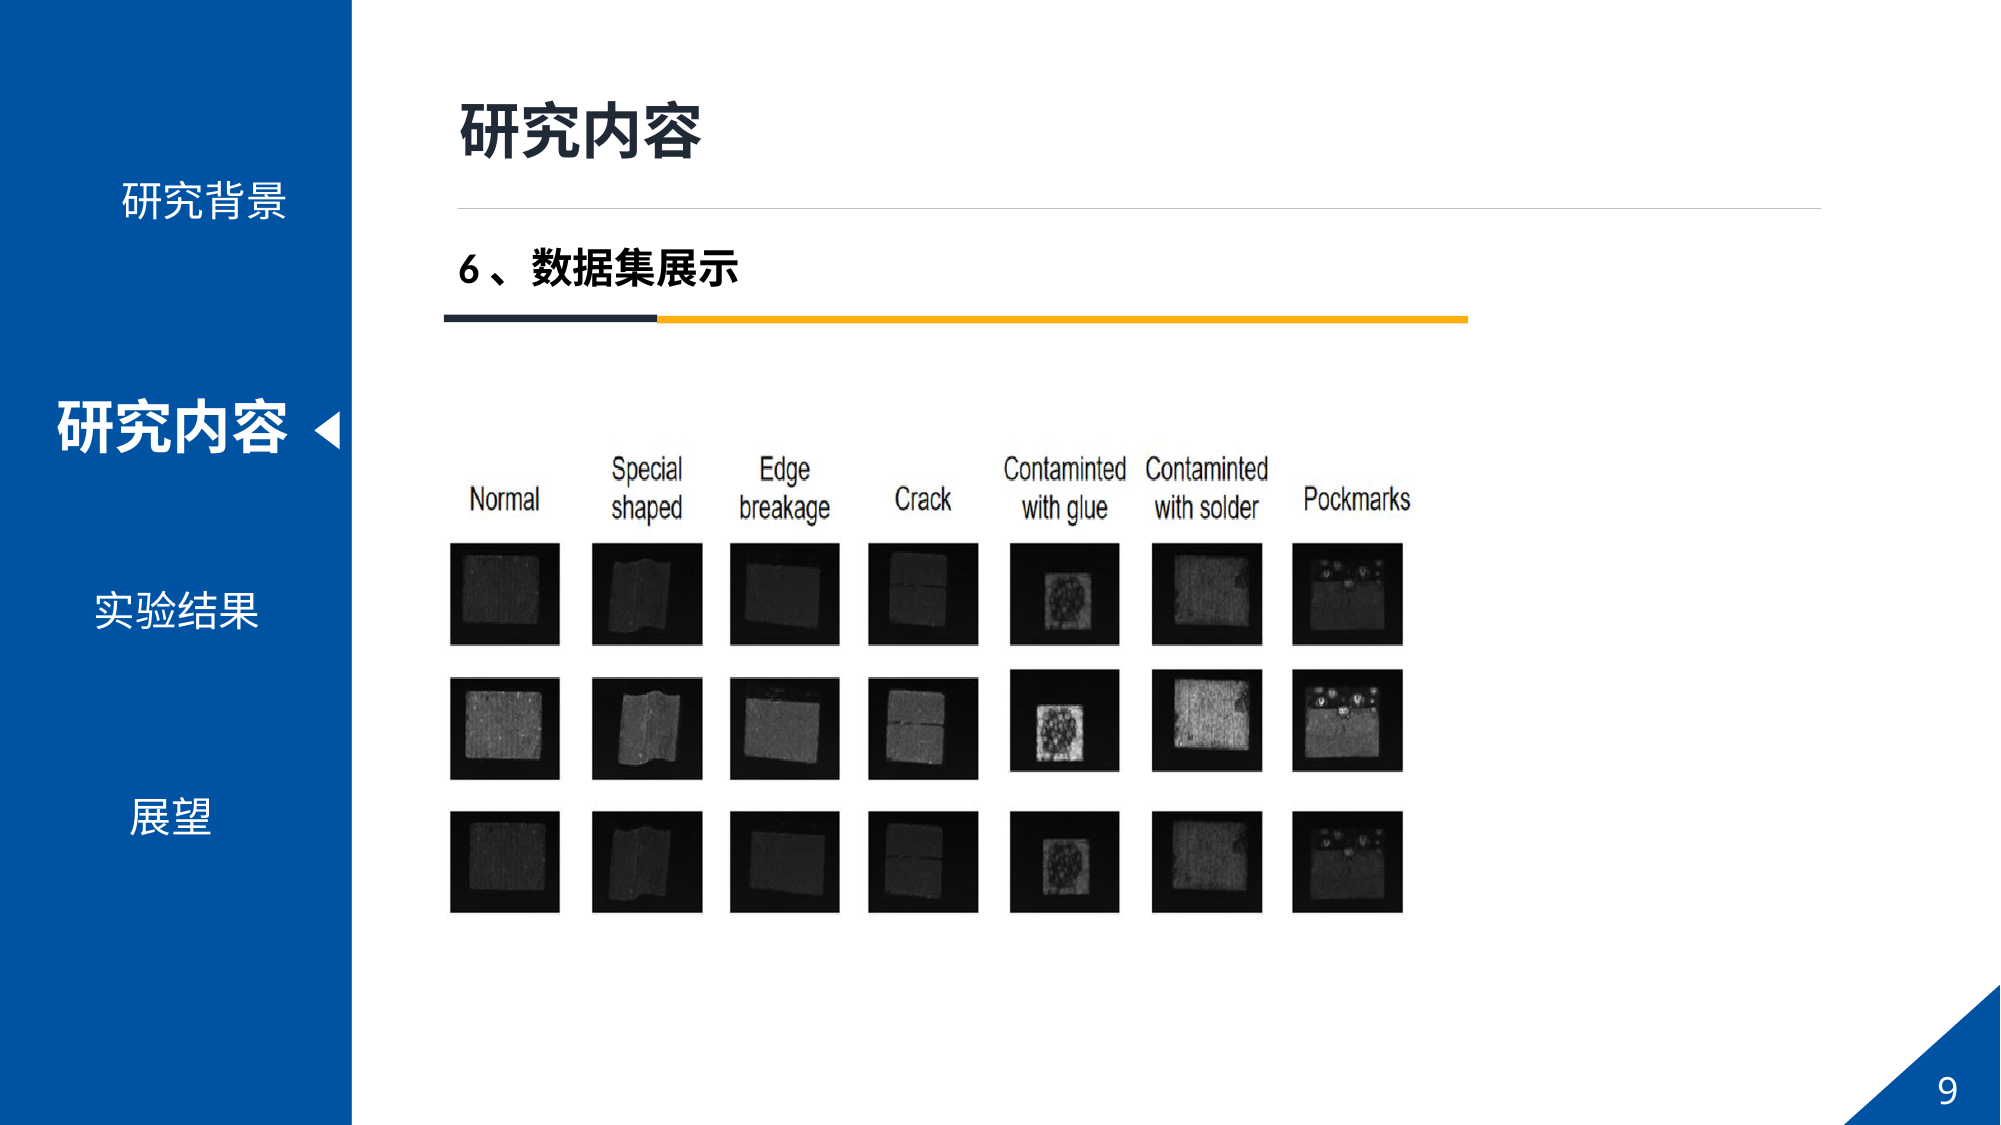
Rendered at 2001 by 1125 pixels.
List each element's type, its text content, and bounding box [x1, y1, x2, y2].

text_box [656, 315, 1469, 324]
picture [400, 382, 1445, 969]
text_box 研究内容 [444, 84, 719, 173]
text_box 6、数据集展示 [443, 234, 940, 300]
text_box [443, 314, 658, 323]
text_box 9 [1842, 983, 2000, 1125]
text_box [0, 0, 352, 1125]
